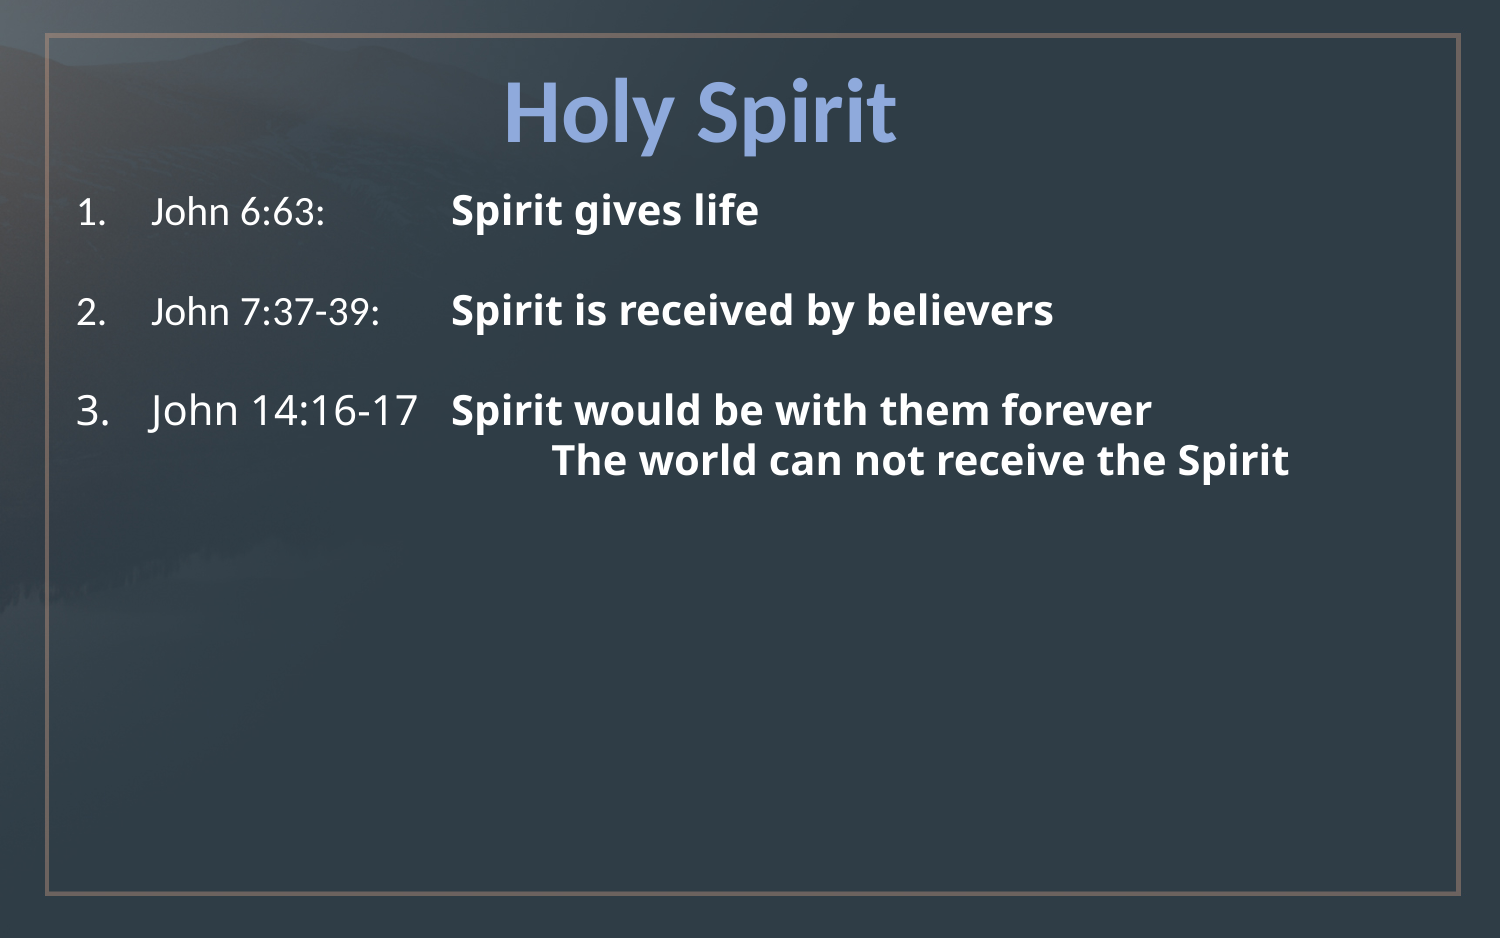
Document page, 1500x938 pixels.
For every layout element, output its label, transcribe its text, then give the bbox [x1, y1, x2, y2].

text_box John 6:63: Spirit gives life John 7:37-39: Spirit is received by believers John 14:16-17 Spirit would be with them forever The world can not receive the Spirit [61, 176, 1461, 537]
text_box Holy Spirit [149, 43, 1253, 177]
picture [0, 0, 1500, 938]
